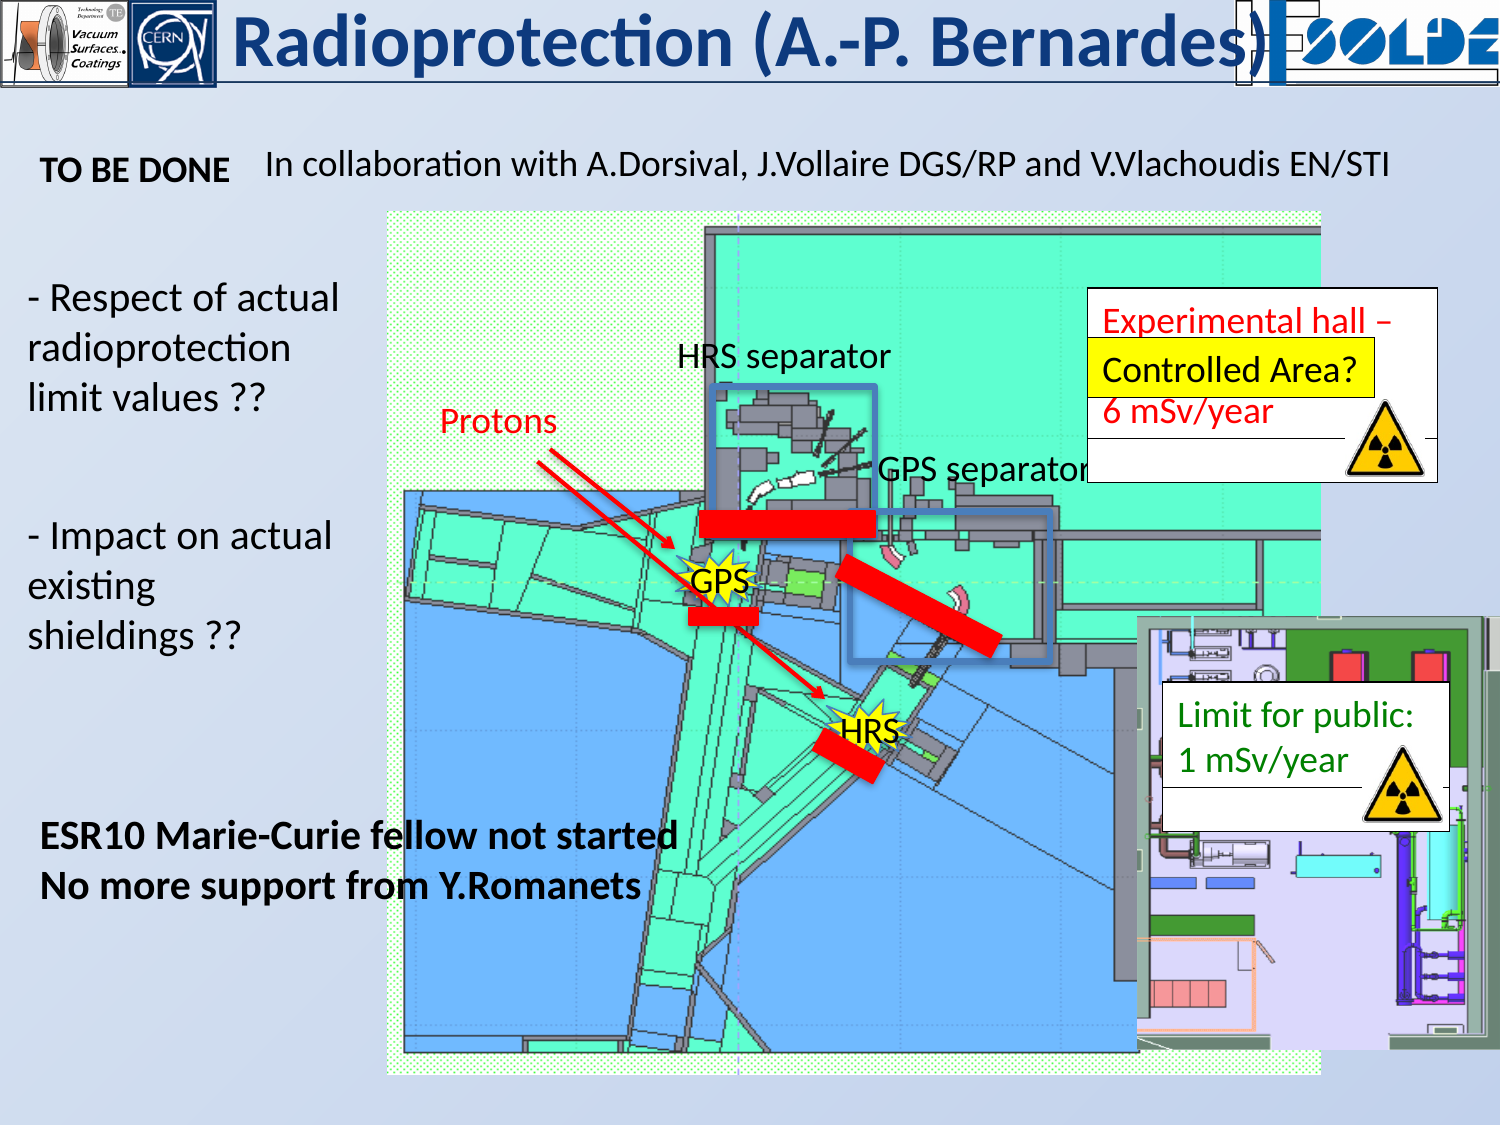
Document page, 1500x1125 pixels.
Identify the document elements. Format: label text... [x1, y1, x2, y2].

text_box In collaboration with A.Dorsival, J.Vollaire DGS/RP and V.Vlachoudis EN/STI [249, 131, 1500, 192]
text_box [1087, 288, 1438, 477]
picture [387, 616, 1500, 1076]
picture [0, 83, 182, 88]
text_box ESR10 Marie-Curie fellow not started No more support from Y.Romanets [24, 821, 382, 965]
picture [0, 0, 182, 81]
text_box Radioprotection (A.-P. Bernardes) [182, 0, 1321, 137]
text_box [12, 262, 1451, 813]
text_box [1162, 682, 1451, 823]
text_box TO BE DONE [24, 137, 250, 198]
picture [387, 211, 1322, 262]
picture [1321, 0, 1500, 81]
